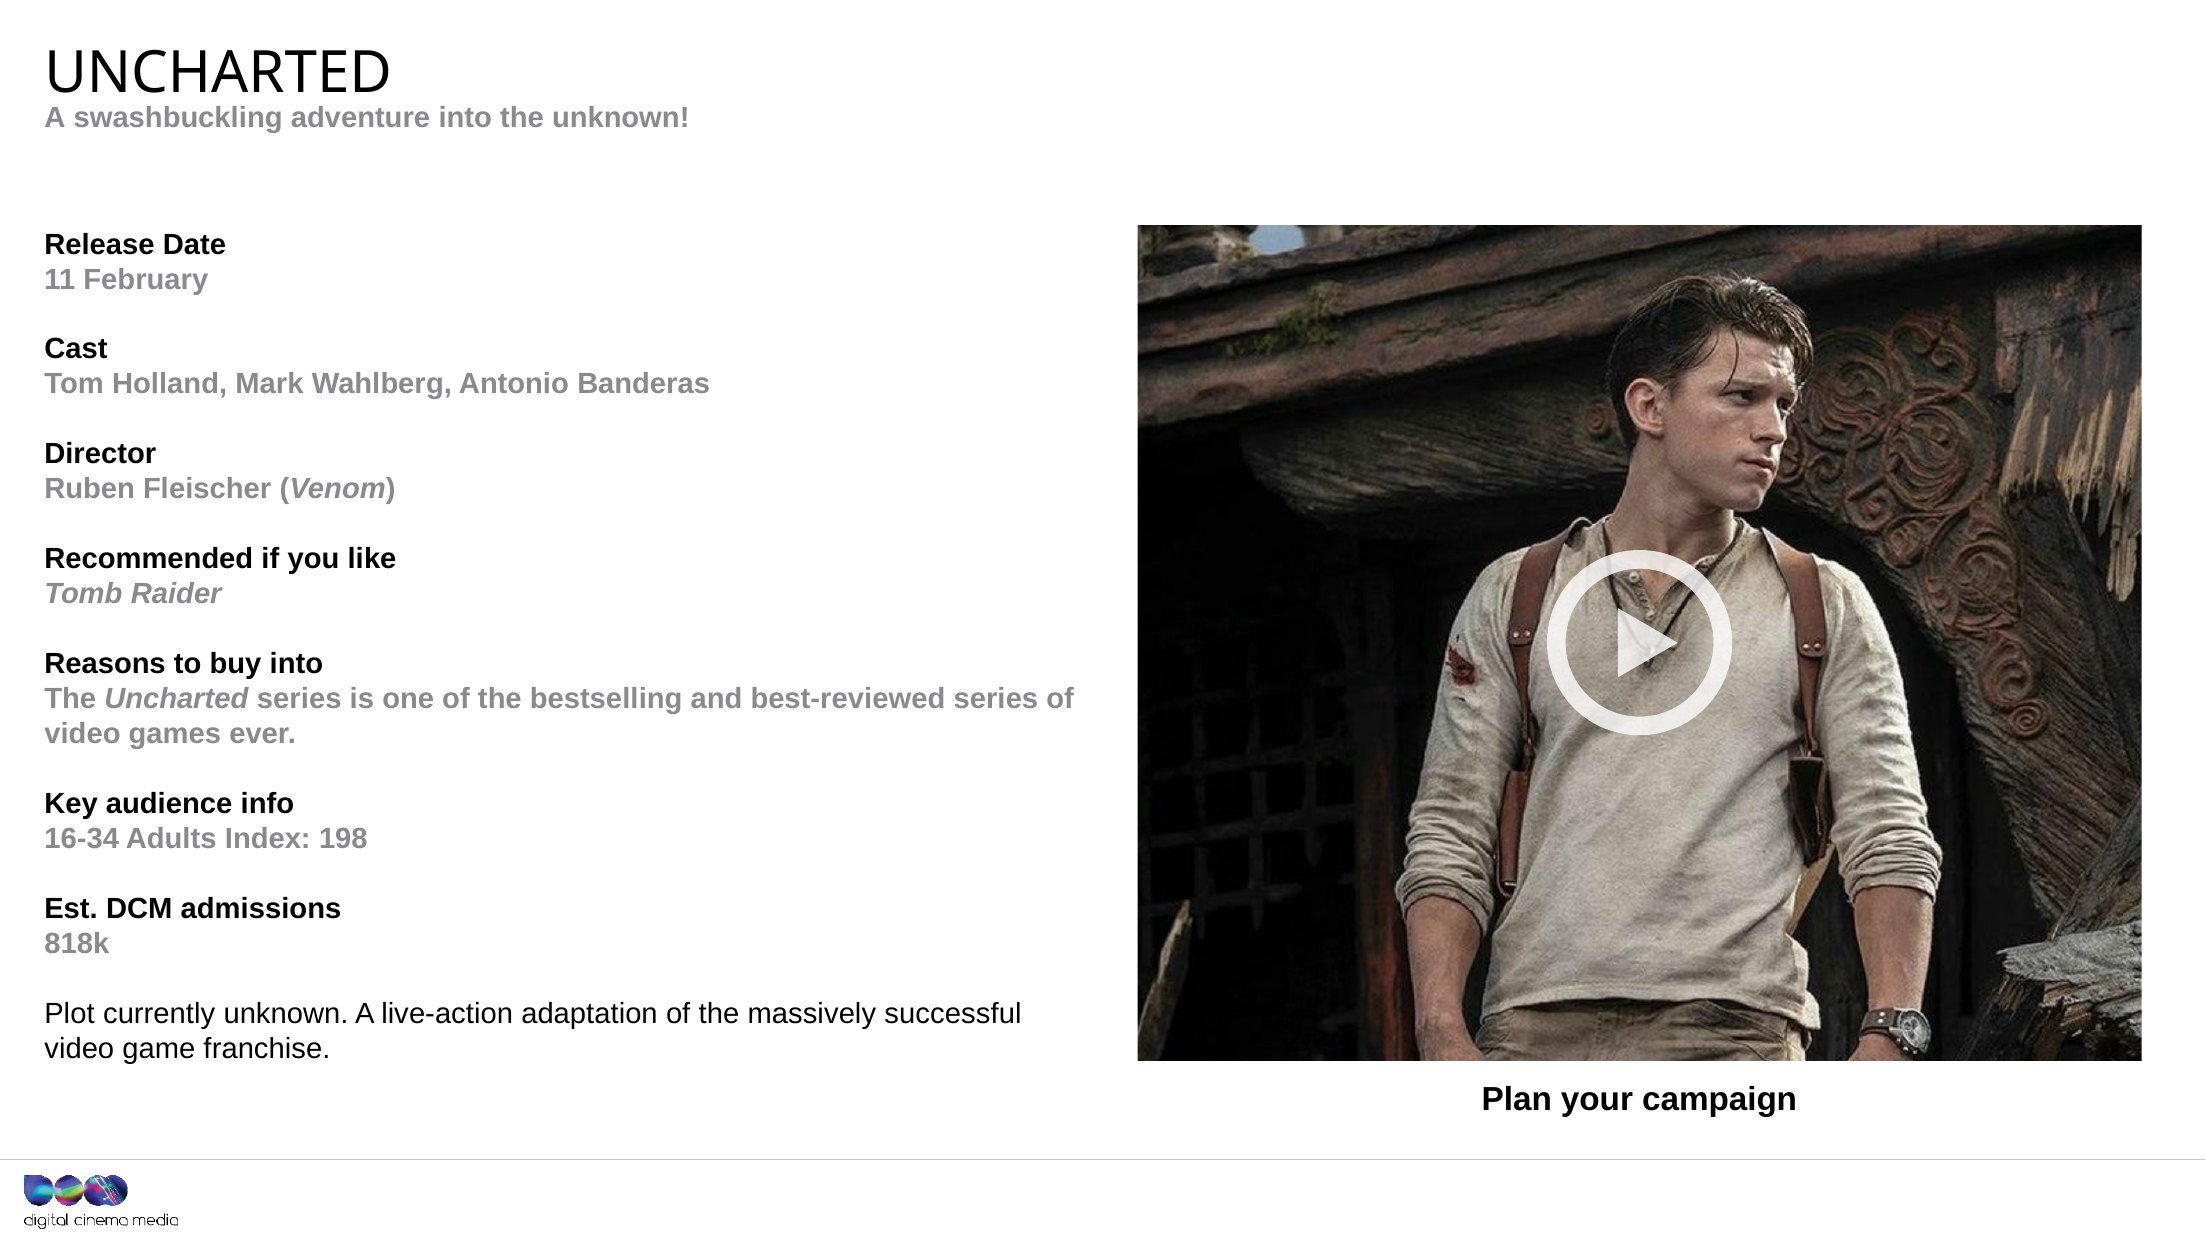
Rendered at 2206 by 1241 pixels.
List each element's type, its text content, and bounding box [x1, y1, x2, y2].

text_box Plan your campaign [1192, 1069, 2087, 1124]
title Uncharted [44, 44, 2081, 93]
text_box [1546, 549, 1733, 736]
picture [1137, 224, 2142, 1061]
list Release Date 11 February Cast Tom Holland, Mark Wahlberg, Antonio Banderas Director Ruben Fleischer (Venom) Recommended if you like Tomb Raider Reasons to buy into The Uncharted series is one of the bestselling and best-reviewed series of video games ever. Key audience info 16-34 Adults Index: 198 Est. DCM admissions 818k Plot currently unknown. A live-action adaptation of the massively successful video game franchise. [44, 225, 1086, 1070]
list A swashbuckling adventure into the unknown! [44, 102, 2083, 174]
picture [24, 1175, 178, 1229]
